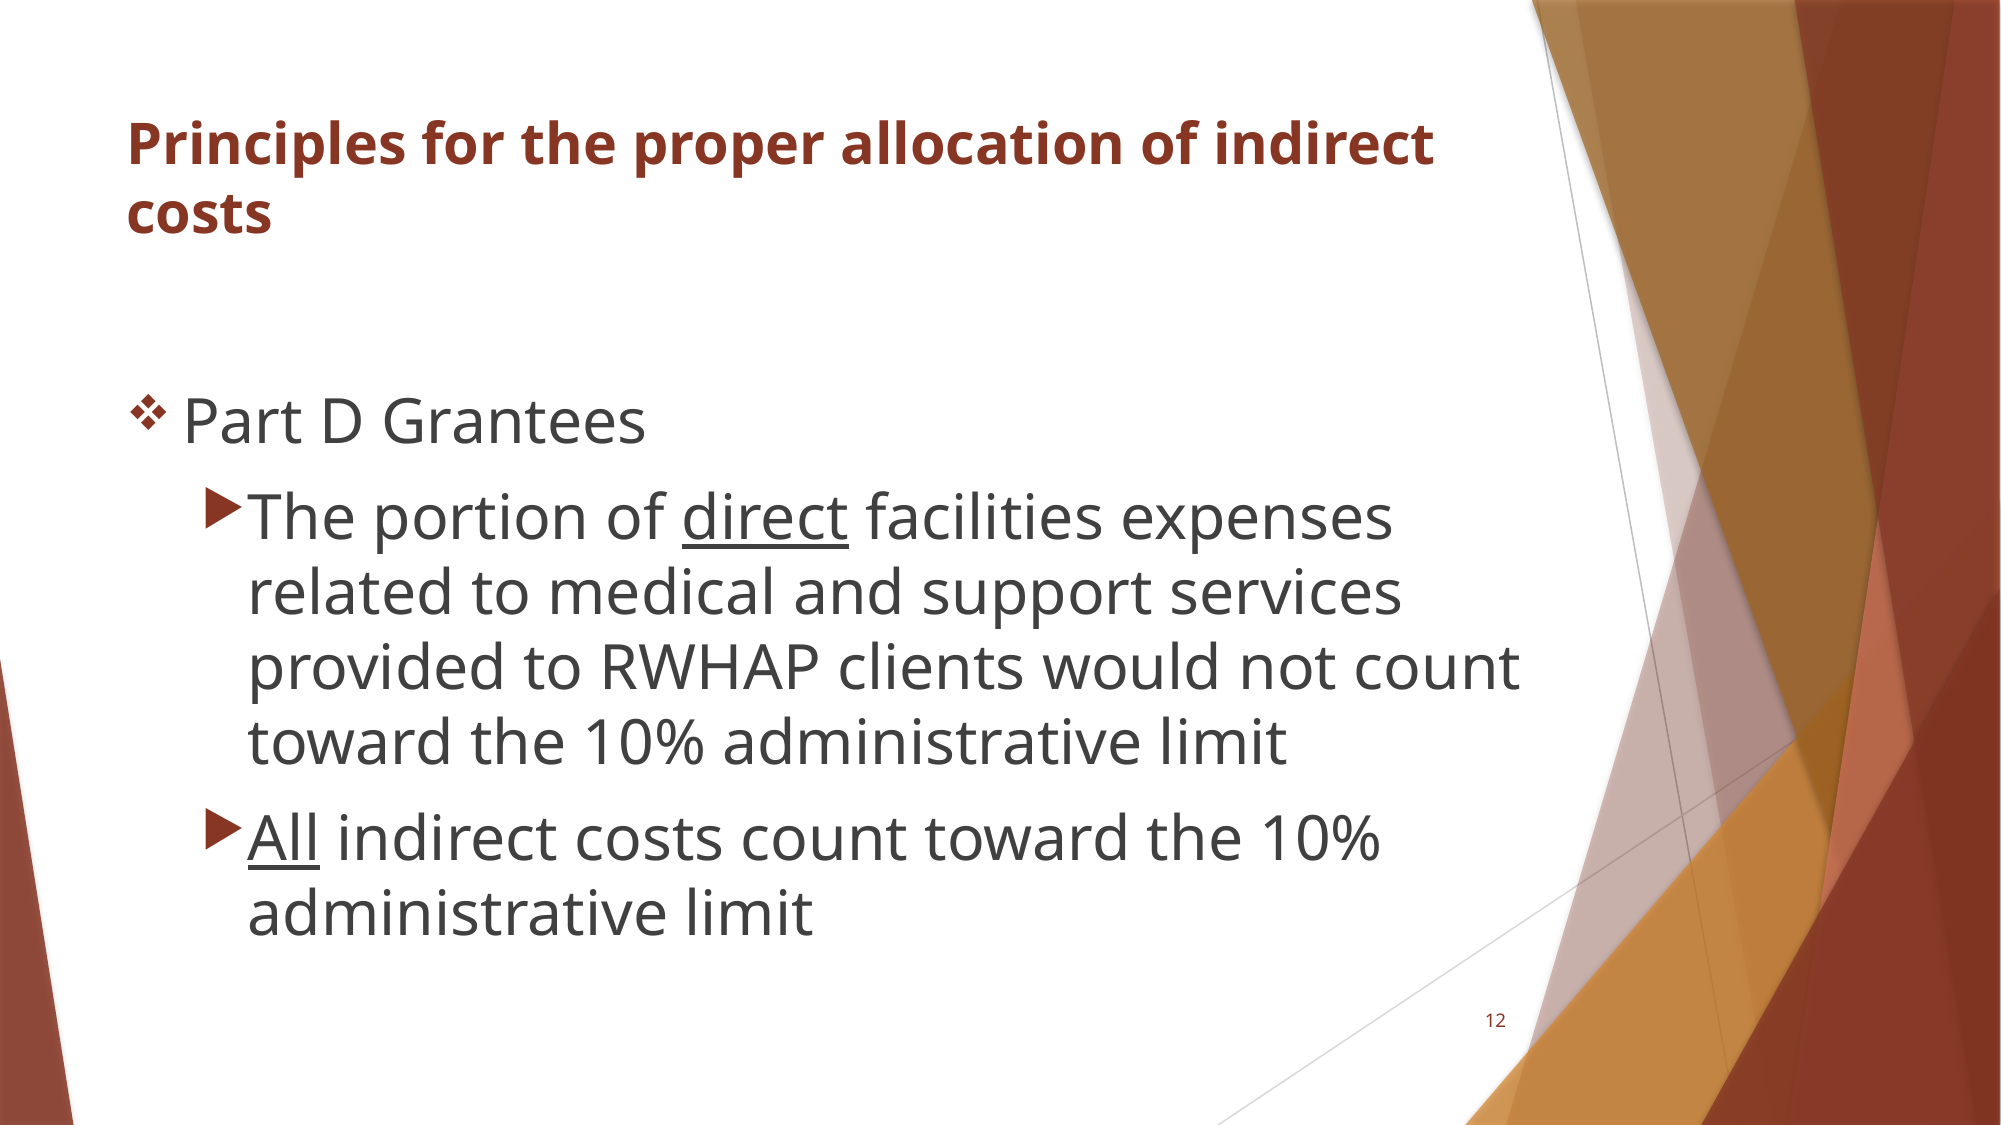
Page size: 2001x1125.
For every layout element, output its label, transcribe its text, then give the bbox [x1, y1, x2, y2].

list Part D Grantees The portion of direct facilities expenses related to medical and support services provided to RWHAP clients would not count toward the 10% administrative limit All indirect costs count toward the 10% administrative limit [111, 373, 1567, 1026]
title Principles for the proper allocation of indirect costs [111, 99, 1522, 317]
slide_number 12 [1409, 991, 1522, 1051]
